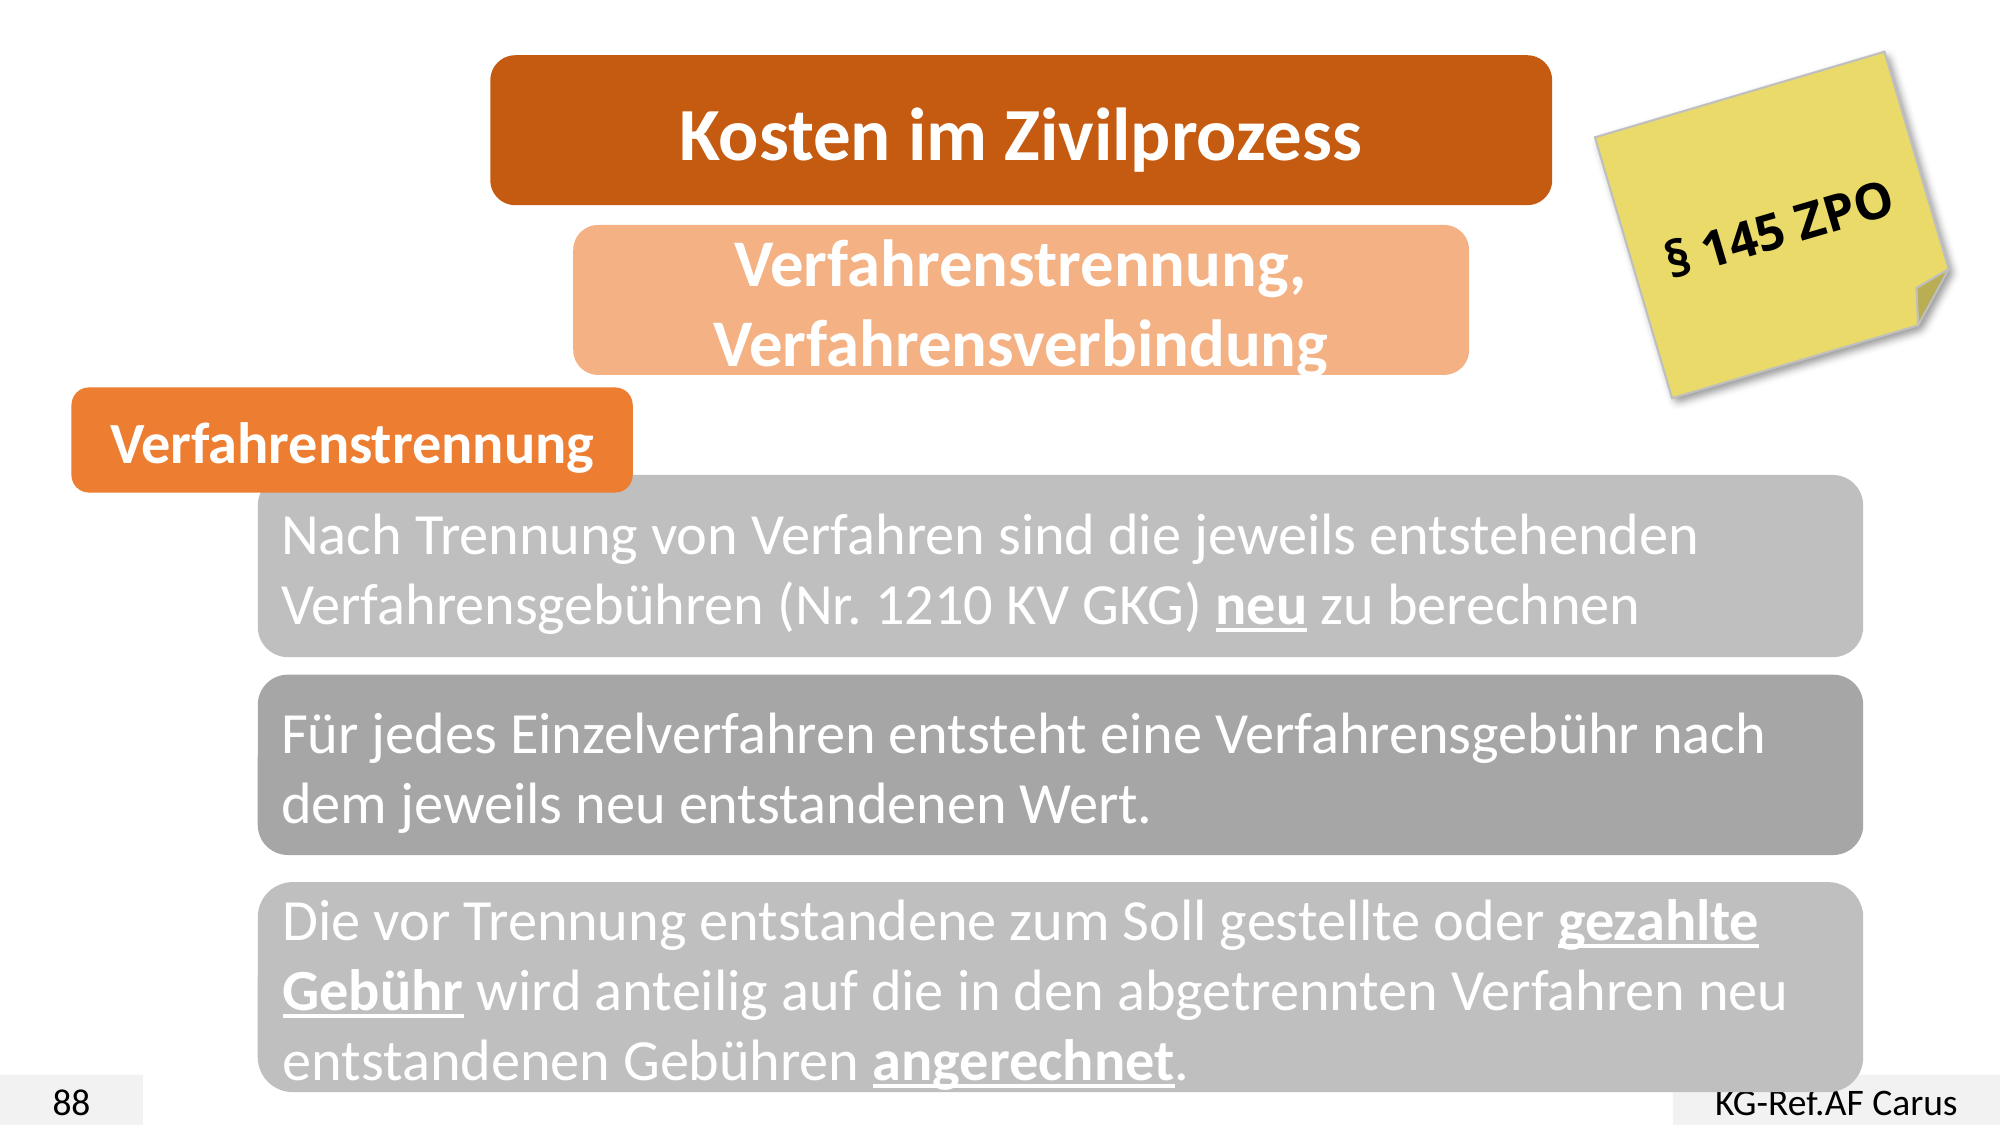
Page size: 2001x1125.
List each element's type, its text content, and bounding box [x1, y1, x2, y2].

text_box 88 [0, 1074, 144, 1125]
text_box Verfahrenstrennung, Verfahrensverbindung [572, 223, 1471, 376]
text_box Verfahrenstrennung [70, 386, 634, 494]
text_box Die vor Trennung entstandene zum Soll gestellte oder gezahlte Gebühr wird anteilig auf die in den abgetrennten Verfahren neu entstandenen Gebühren angerechnet. [256, 881, 1865, 1094]
text_box Kosten im Zivilprozess [489, 54, 1554, 207]
text_box Nach Trennung von Verfahren sind die jeweils entstehenden Verfahrensgebühren (Nr. 1210 KV GKG) neu zu berechnen [256, 473, 1865, 659]
text_box § 145 ZPO [1593, 50, 1952, 400]
text_box Für jedes Einzelverfahren entsteht eine Verfahrensgebühr nach dem jeweils neu entstandenen Wert. [256, 673, 1865, 857]
text_box KG-Ref.AF Carus [1672, 1074, 2000, 1125]
